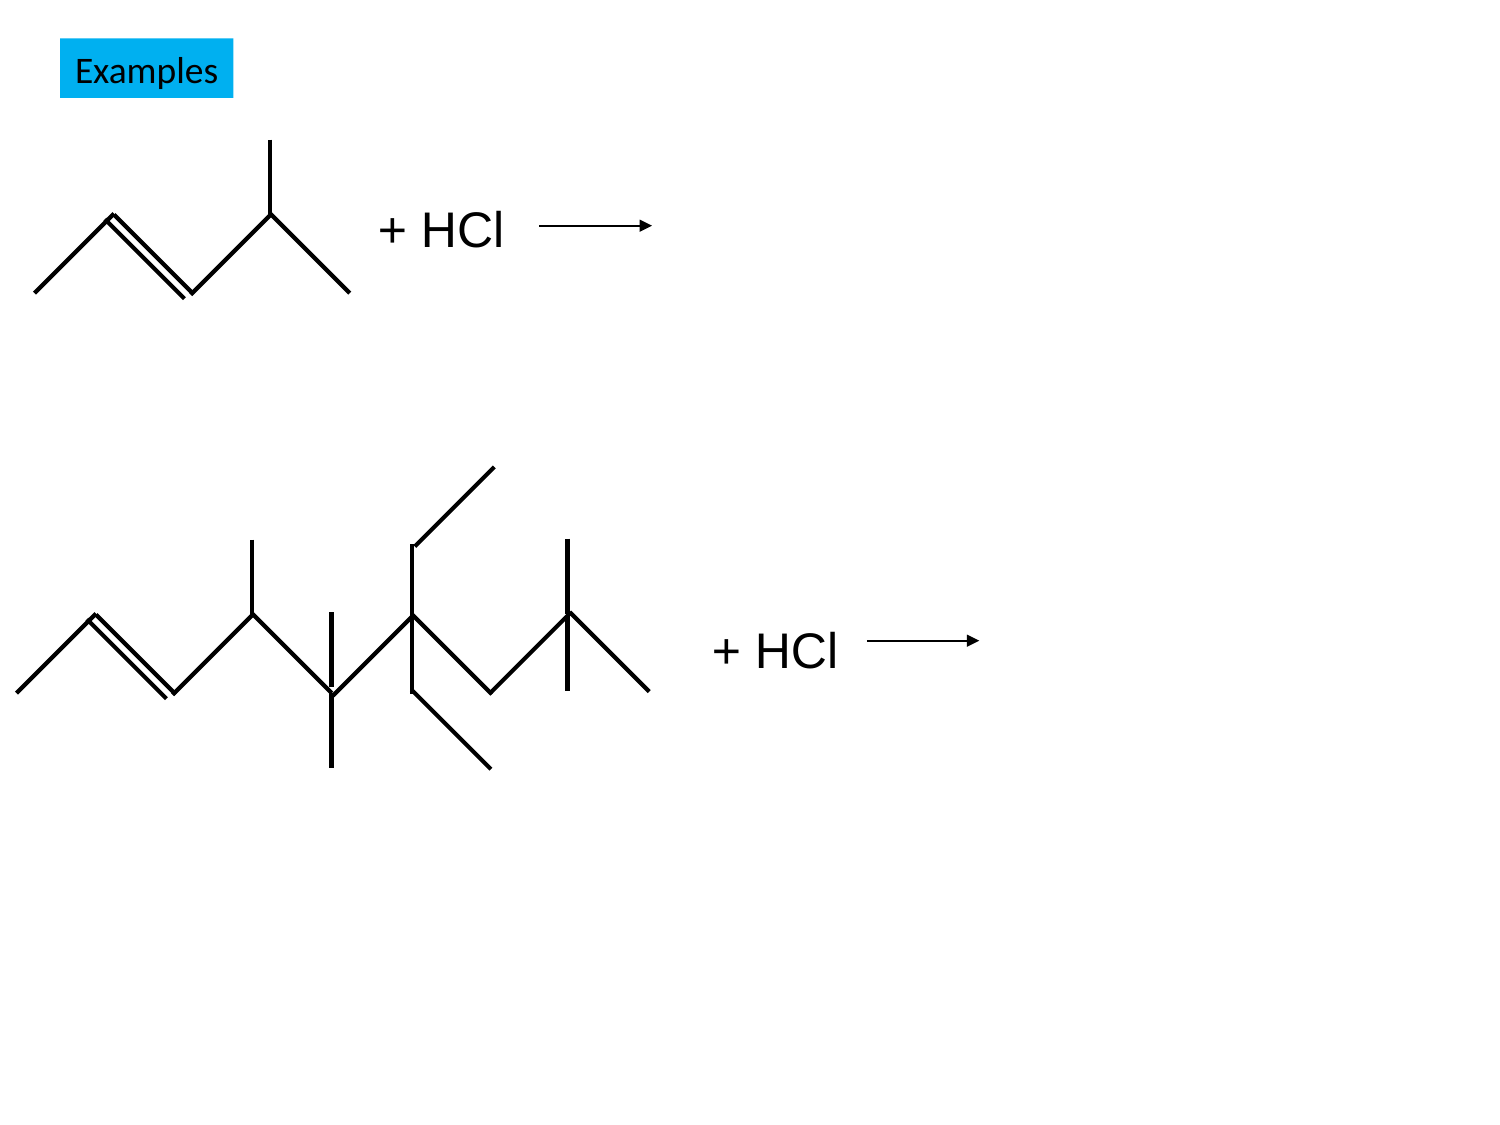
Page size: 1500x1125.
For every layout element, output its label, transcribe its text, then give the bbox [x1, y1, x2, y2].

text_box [0, 506, 980, 786]
text_box + HCl [363, 189, 520, 265]
text_box Examples [60, 38, 234, 98]
